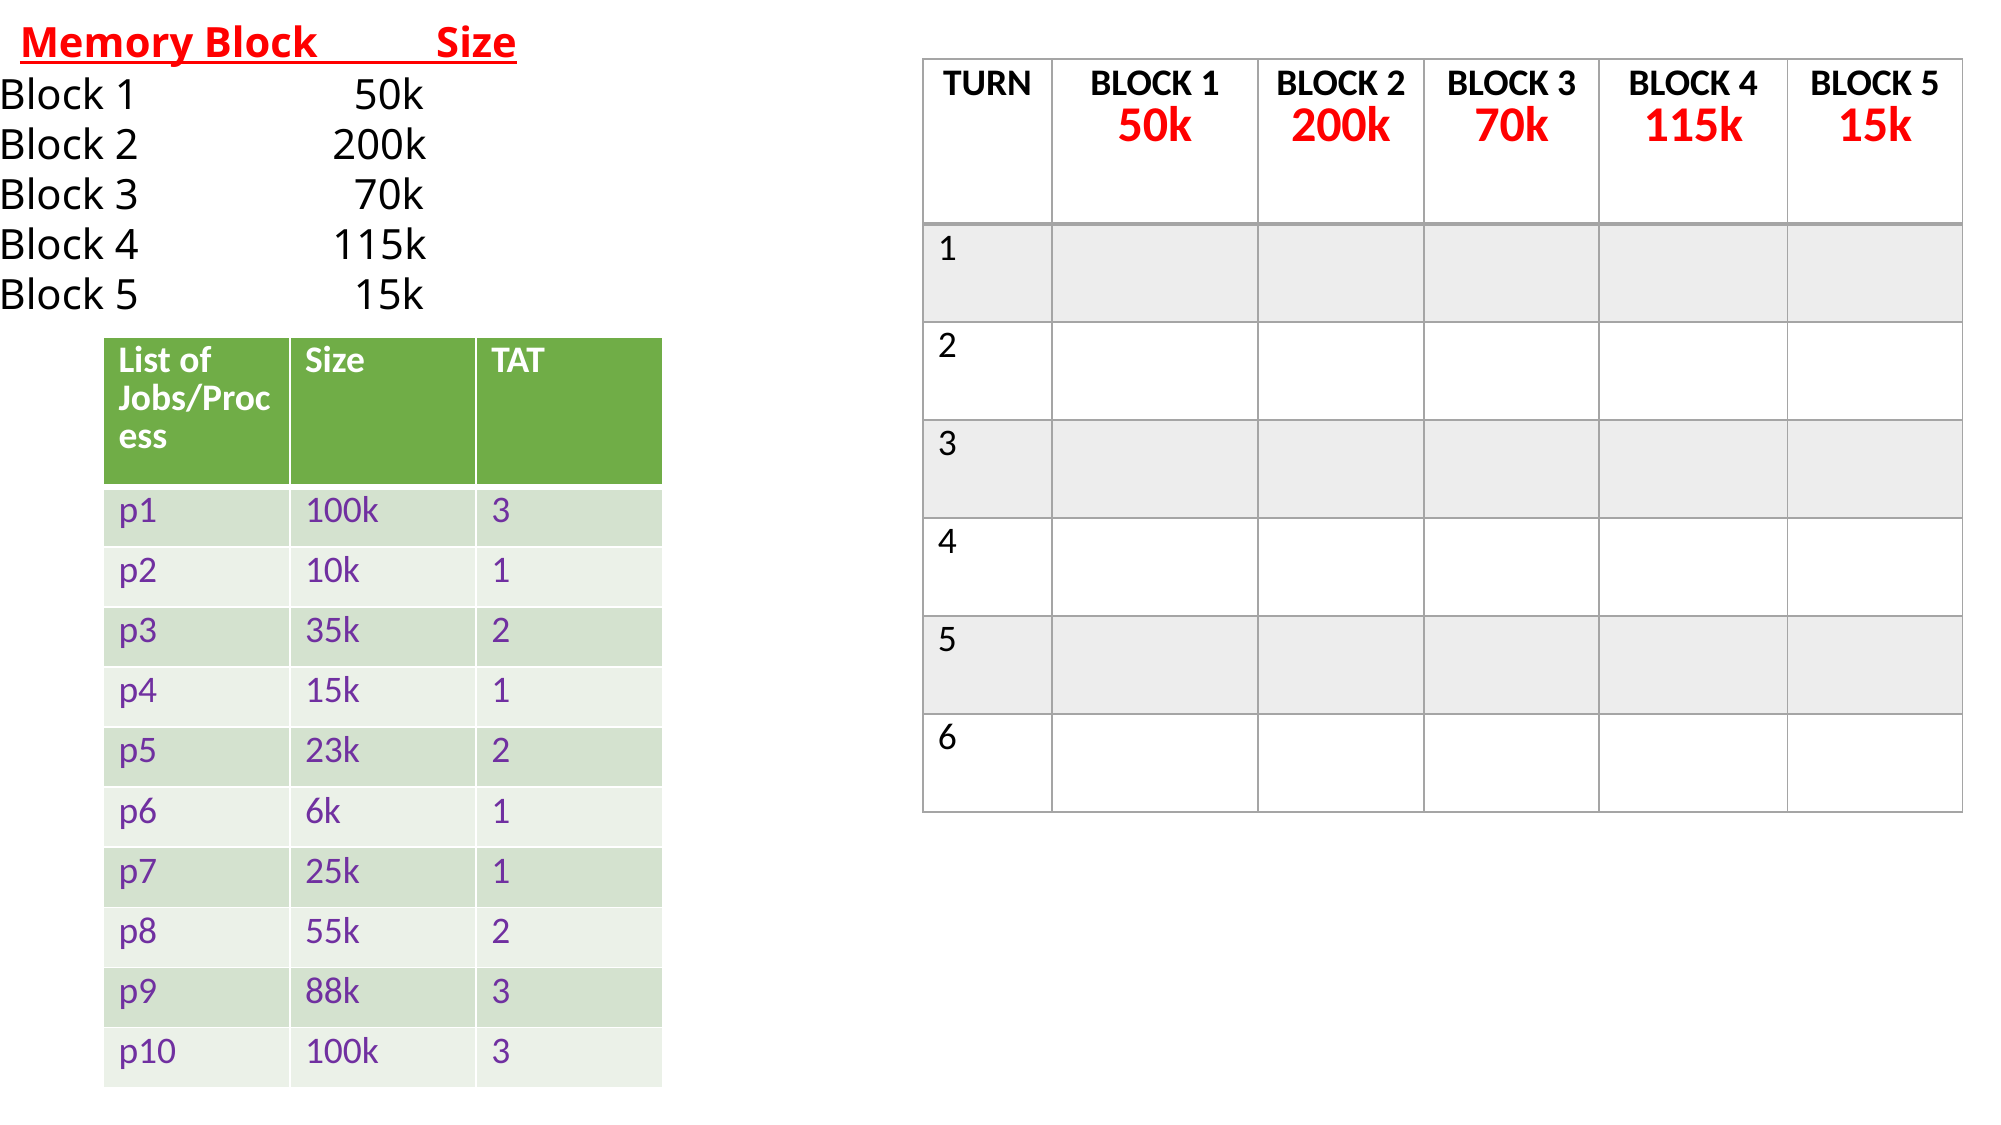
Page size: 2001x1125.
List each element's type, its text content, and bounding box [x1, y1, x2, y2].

table_cell 55k [291, 908, 475, 967]
table_cell 6 [924, 715, 1051, 811]
table_cell [1600, 323, 1787, 419]
table_cell [1425, 226, 1598, 321]
table_cell [1259, 617, 1423, 713]
table_cell 2 [924, 323, 1051, 419]
table_cell 88k [291, 968, 475, 1027]
table_header TAT [477, 338, 662, 484]
table_cell [1425, 323, 1598, 419]
table_cell p2 [104, 548, 289, 606]
table_cell p3 [104, 608, 289, 666]
table_cell 10k [291, 548, 475, 606]
table_cell [1788, 519, 1962, 615]
table_cell 25k [291, 848, 475, 907]
table_header List of Jobs/Process [104, 338, 289, 484]
table_cell [1053, 226, 1257, 321]
table_cell [1053, 421, 1257, 517]
table_cell 4 [924, 519, 1051, 615]
table_cell p10 [104, 1028, 289, 1087]
table_cell [1425, 421, 1598, 517]
table_cell 1 [477, 788, 662, 846]
table_header BLOCK 1 50k [1053, 60, 1257, 222]
table_cell 23k [291, 728, 475, 786]
table_cell [1259, 715, 1423, 811]
table_cell p6 [104, 788, 289, 846]
table_cell [1600, 617, 1787, 713]
table_header BLOCK 5 15k [1788, 60, 1962, 222]
table_cell p9 [104, 968, 289, 1027]
table_cell [1788, 715, 1962, 811]
table_cell 2 [477, 908, 662, 967]
table_cell 15k [291, 668, 475, 726]
table_cell [1788, 323, 1962, 419]
table_cell [1788, 226, 1962, 321]
table_header Size [291, 338, 475, 484]
table_cell [1600, 519, 1787, 615]
table_cell [1788, 421, 1962, 517]
table_cell [1259, 421, 1423, 517]
table_cell [1600, 715, 1787, 811]
table_cell [1053, 617, 1257, 713]
table_cell [1053, 715, 1257, 811]
text_box Memory Block Size Block 1 50k Block 2 200k Block 3 70k Block 4 115k Block 5 15k [0, 0, 977, 425]
table_cell 1 [477, 848, 662, 907]
table_cell [1600, 421, 1787, 517]
table_cell p5 [104, 728, 289, 786]
table_cell [1053, 323, 1257, 419]
table_cell [1600, 226, 1787, 321]
table_cell p4 [104, 668, 289, 726]
table_cell 3 [477, 968, 662, 1027]
table_cell p1 [104, 490, 289, 546]
table_cell 35k [291, 608, 475, 666]
table_cell [1425, 519, 1598, 615]
table_cell 100k [291, 1028, 475, 1087]
table_cell 1 [477, 548, 662, 606]
table_cell [1788, 617, 1962, 713]
table_header BLOCK 2 200k [1259, 60, 1423, 222]
table_cell [1053, 519, 1257, 615]
table_cell 3 [477, 1028, 662, 1087]
table_cell 1 [477, 668, 662, 726]
table_cell 1 [924, 226, 1051, 321]
table_cell 3 [924, 421, 1051, 517]
table_cell p7 [104, 848, 289, 907]
table_cell [1425, 617, 1598, 713]
table_header BLOCK 4 115k [1600, 60, 1787, 222]
table_cell 2 [477, 728, 662, 786]
table_cell [1259, 226, 1423, 321]
table_cell 100k [291, 490, 475, 546]
table_cell 5 [924, 617, 1051, 713]
table_cell 6k [291, 788, 475, 846]
table_cell p8 [104, 908, 289, 967]
table_cell 3 [477, 490, 662, 546]
table_header TURN [924, 60, 1051, 222]
table_cell [1259, 323, 1423, 419]
table_header BLOCK 3 70k [1425, 60, 1598, 222]
table_cell [1259, 519, 1423, 615]
table_cell [1425, 715, 1598, 811]
table_cell 2 [477, 608, 662, 666]
